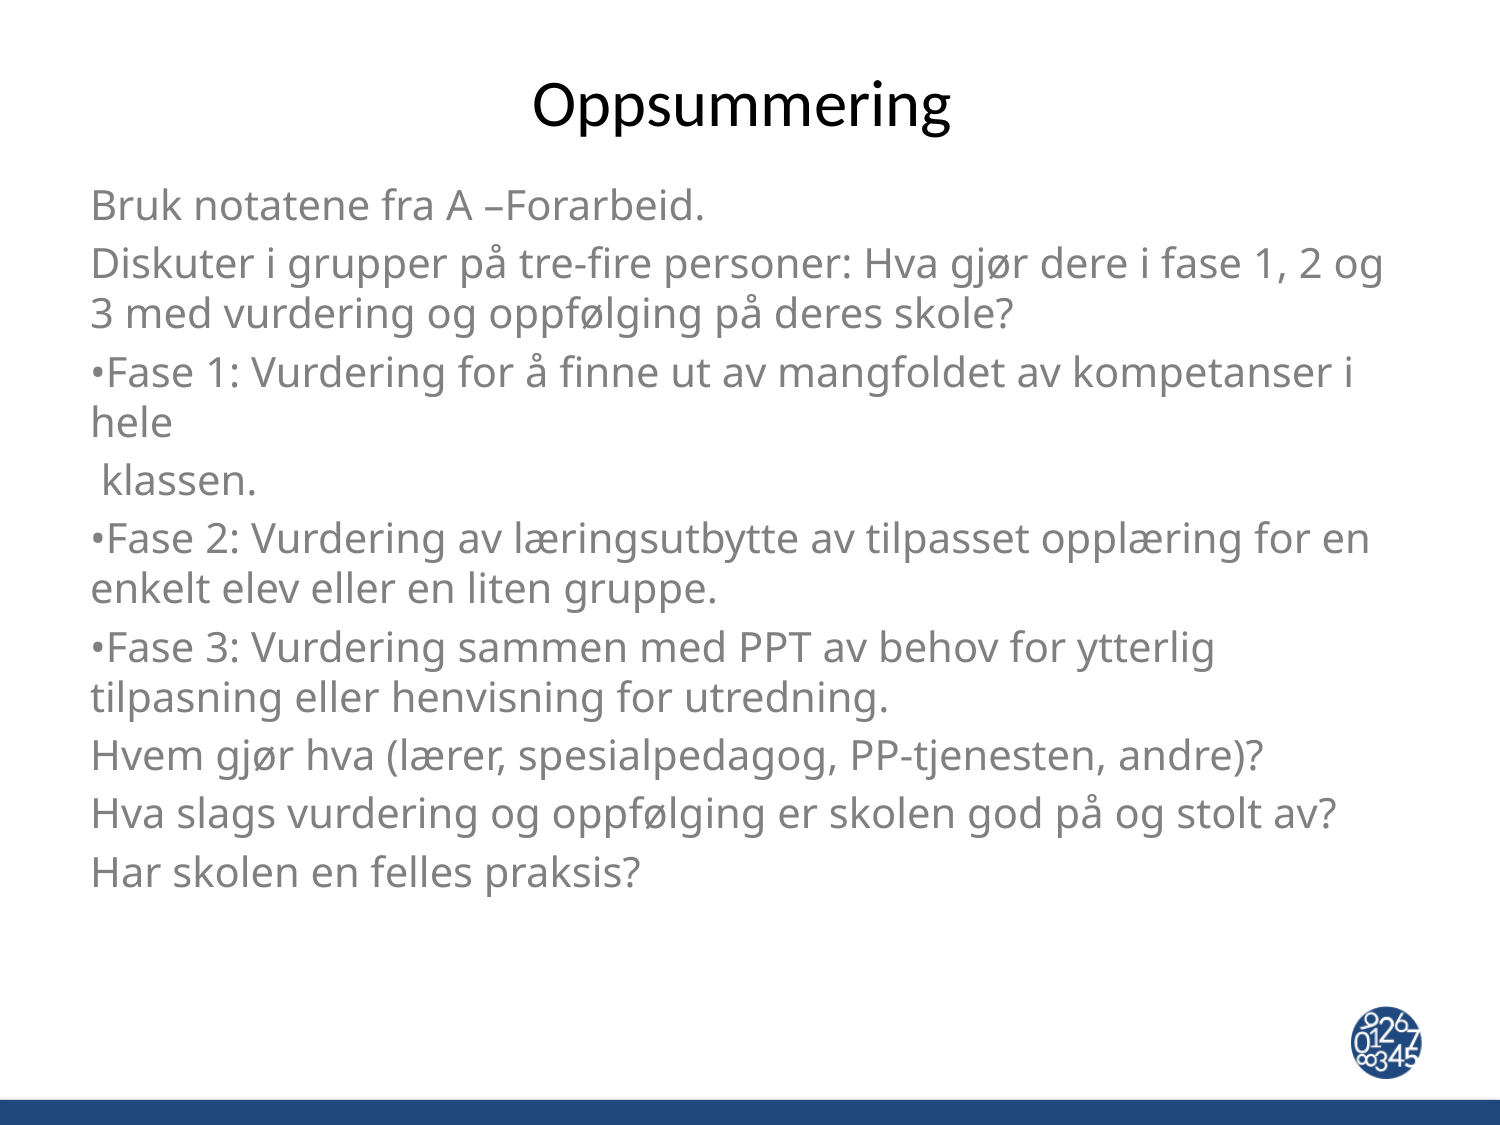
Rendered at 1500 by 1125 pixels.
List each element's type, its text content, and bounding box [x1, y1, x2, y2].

list Bruk notatene fra A –Forarbeid. Diskuter i grupper på tre-fire personer: Hva gjør dere i fase 1, 2 og 3 med vurdering og oppfølging på deres skole? •Fase 1: Vurdering for å finne ut av mangfoldet av kompetanser i hele klassen. •Fase 2: Vurdering av læringsutbytte av tilpasset opplæring for en enkelt elev eller en liten gruppe. •Fase 3: Vurdering sammen med PPT av behov for ytterlig tilpasning eller henvisning for utredning. Hvem gjør hva (lærer, spesialpedagog, PP-tjenesten, andre)? Hva slags vurdering og oppfølging er skolen god på og stolt av? Har skolen en felles praksis? [75, 171, 1425, 988]
picture [1351, 1006, 1428, 1079]
title Oppsummering [75, 51, 1425, 149]
